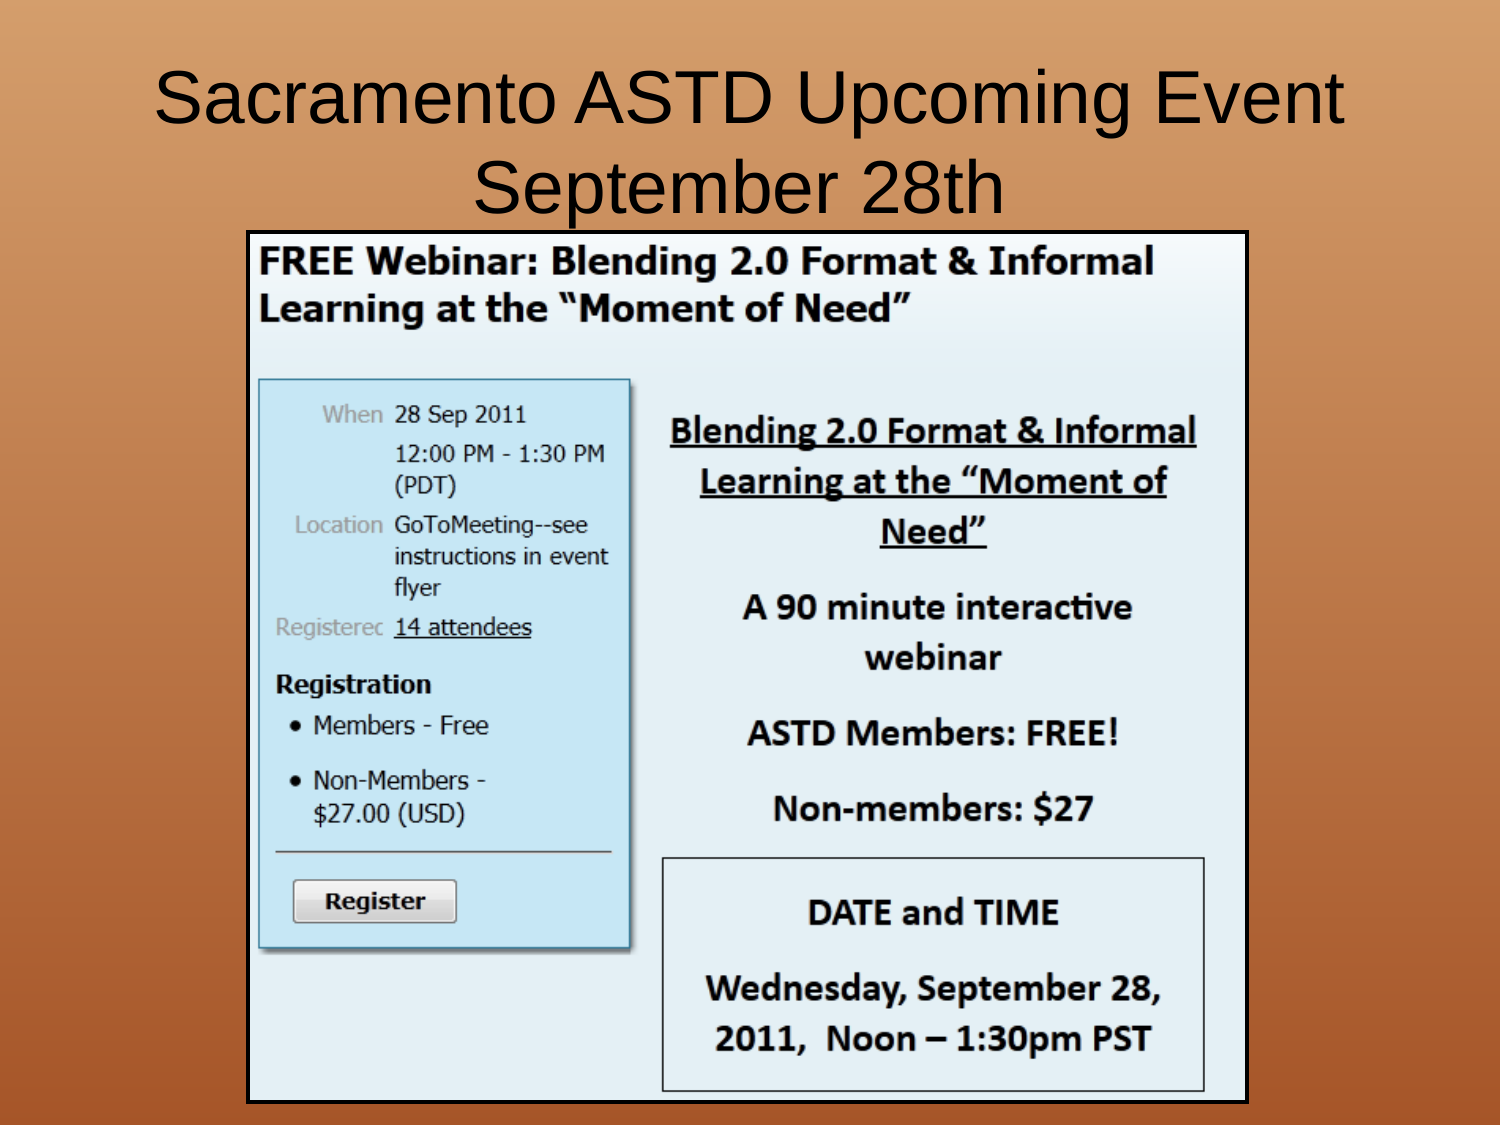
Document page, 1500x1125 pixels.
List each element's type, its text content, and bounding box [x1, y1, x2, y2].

title Sacramento ASTD Upcoming Event September 28th [74, 44, 1426, 233]
picture [249, 234, 1246, 1101]
